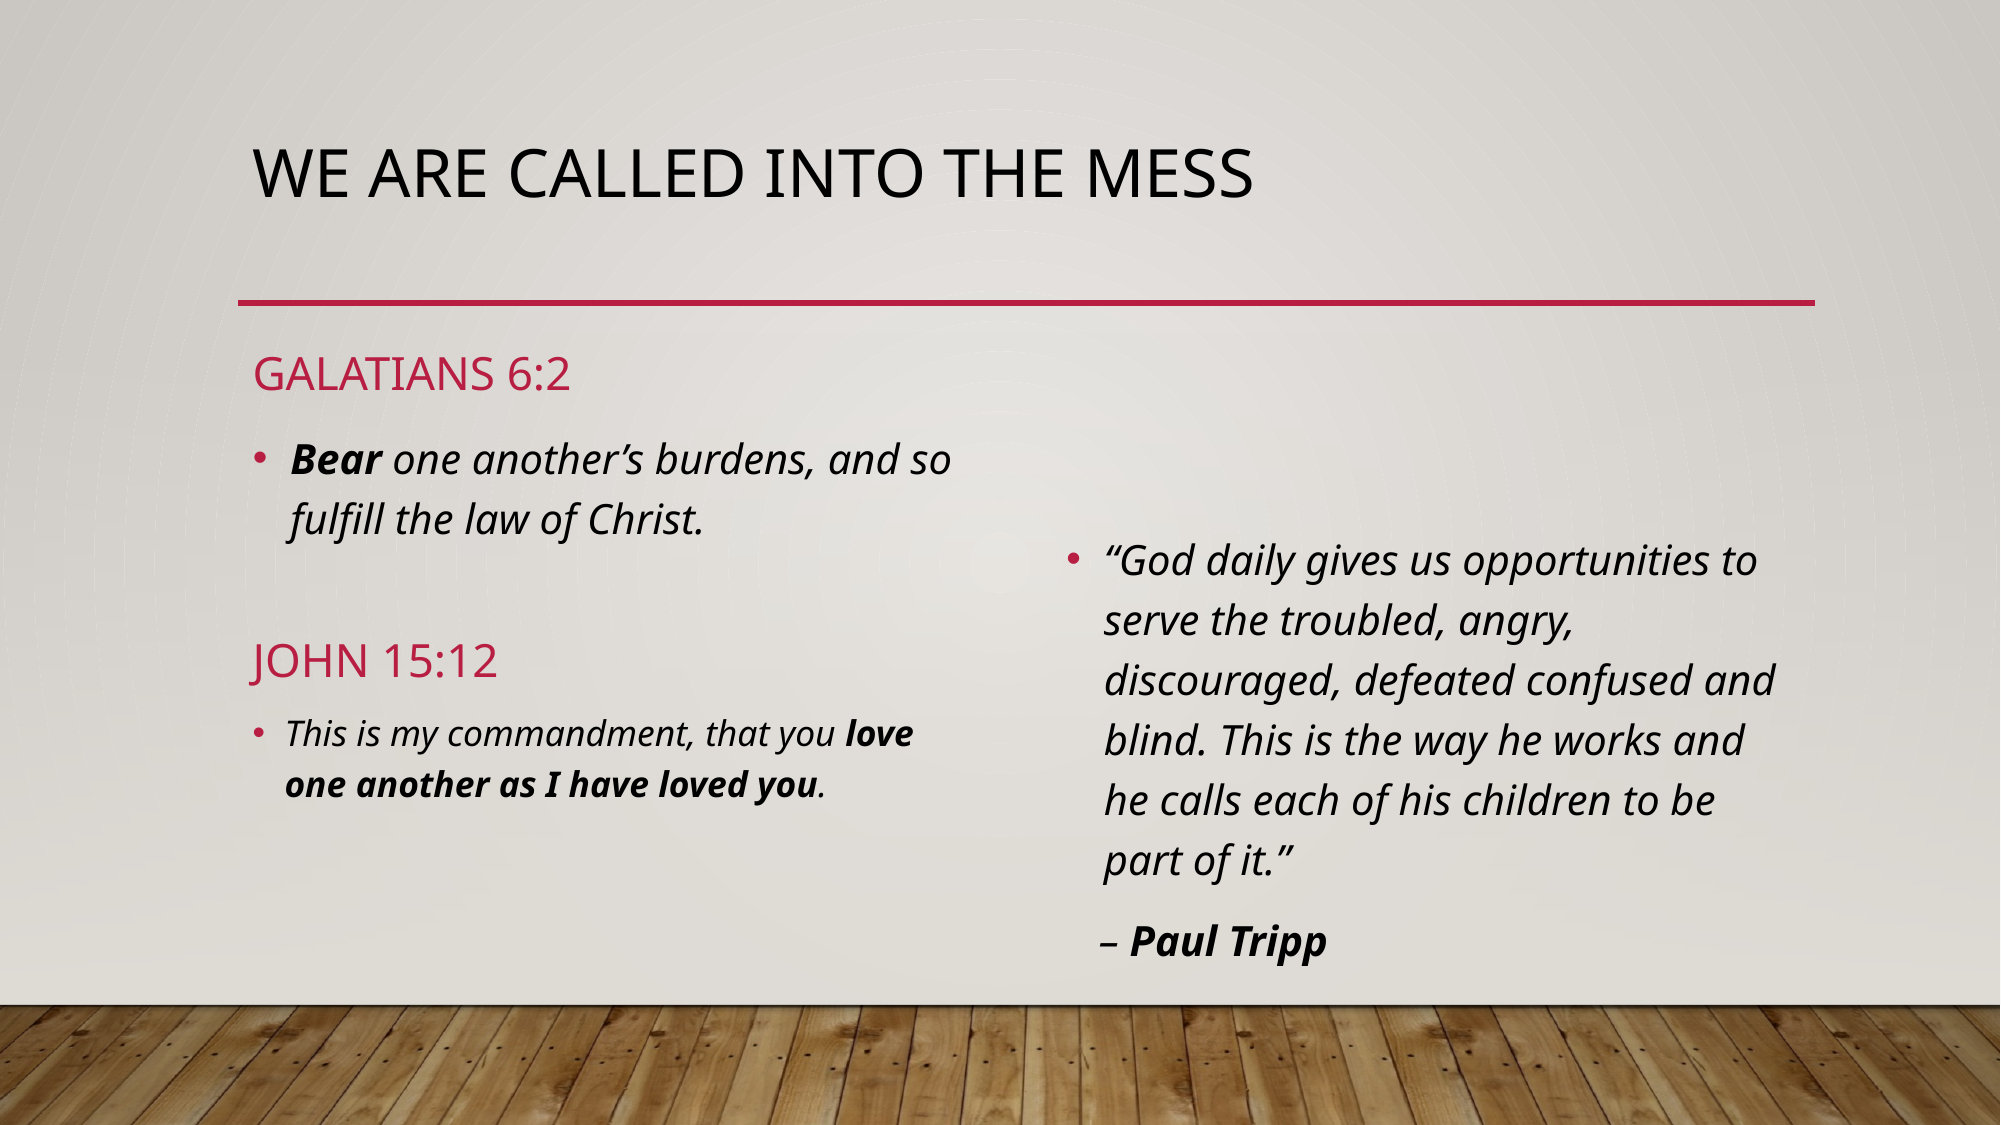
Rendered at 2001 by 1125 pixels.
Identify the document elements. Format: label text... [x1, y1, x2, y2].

text_box Bear one another’s burdens, and so fulfill the law of Christ. [237, 415, 1000, 563]
text_box JOHN 15:12 [237, 624, 756, 695]
text_box Galatians 6:2 [237, 337, 779, 452]
picture [0, 1005, 2000, 1125]
text_box This is my commandment, that you love one another as I have loved you. [237, 695, 1000, 843]
list “God daily gives us opportunities to serve the troubled, angry, discouraged, defeated confused and blind. This is the way he works and he calls each of his children to be part of it.” – Paul Tripp [1051, 516, 1814, 1081]
title We are called into the mess [237, 132, 1814, 306]
